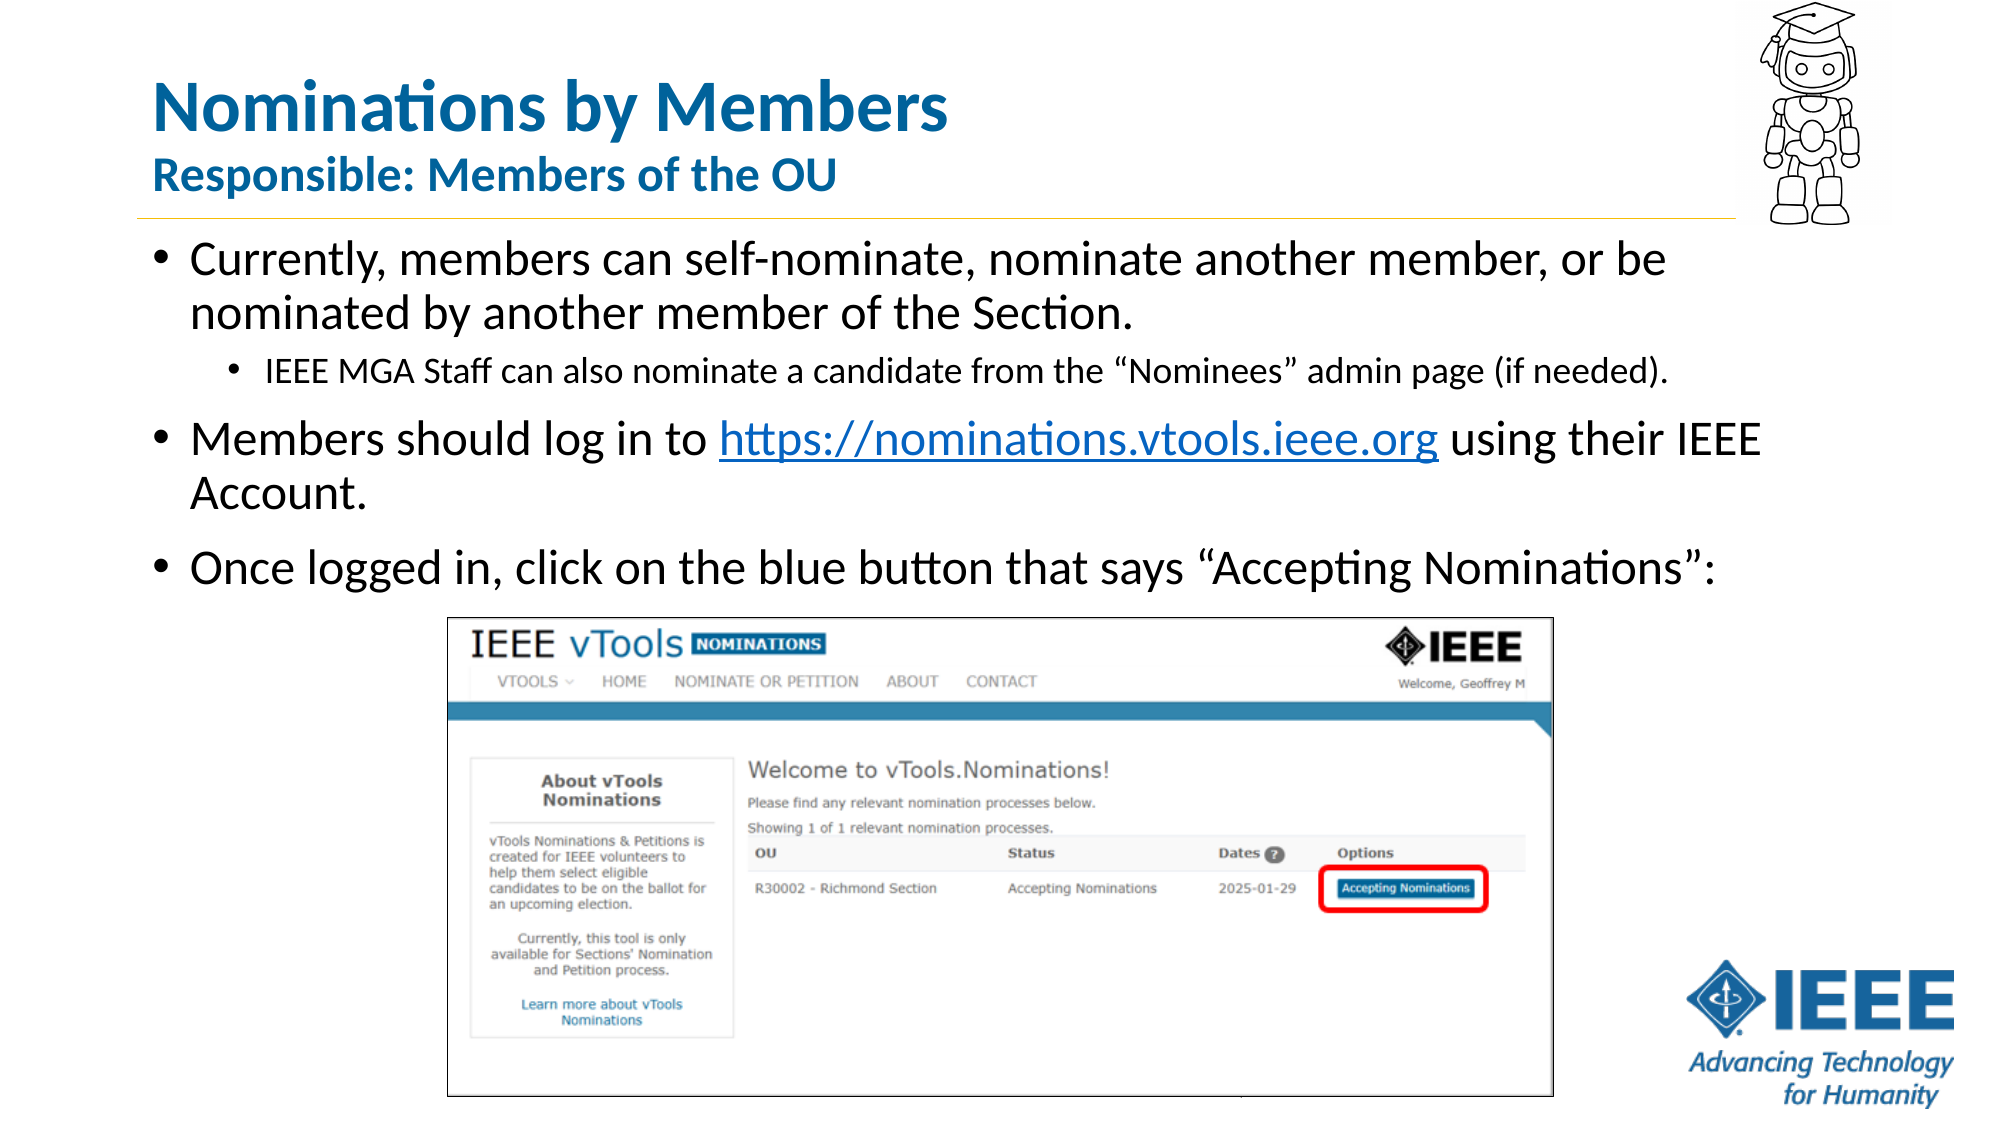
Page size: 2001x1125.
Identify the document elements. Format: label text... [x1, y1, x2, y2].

list Currently, members can self-nominate, nominate another member, or be nominated by another member of the Section. IEEE MGA Staff can also nominate a candidate from the “Nominees” admin page (if needed). Members should log in to https://nominations.vtools.ieee.org using their IEEE Account. Once logged in, click on the blue button that says “Accepting Nominations”: [137, 224, 1863, 1035]
picture [447, 617, 1553, 1097]
title Nominations by Members Responsible: Members of the OU [137, 59, 1677, 210]
picture [1686, 959, 1954, 1109]
